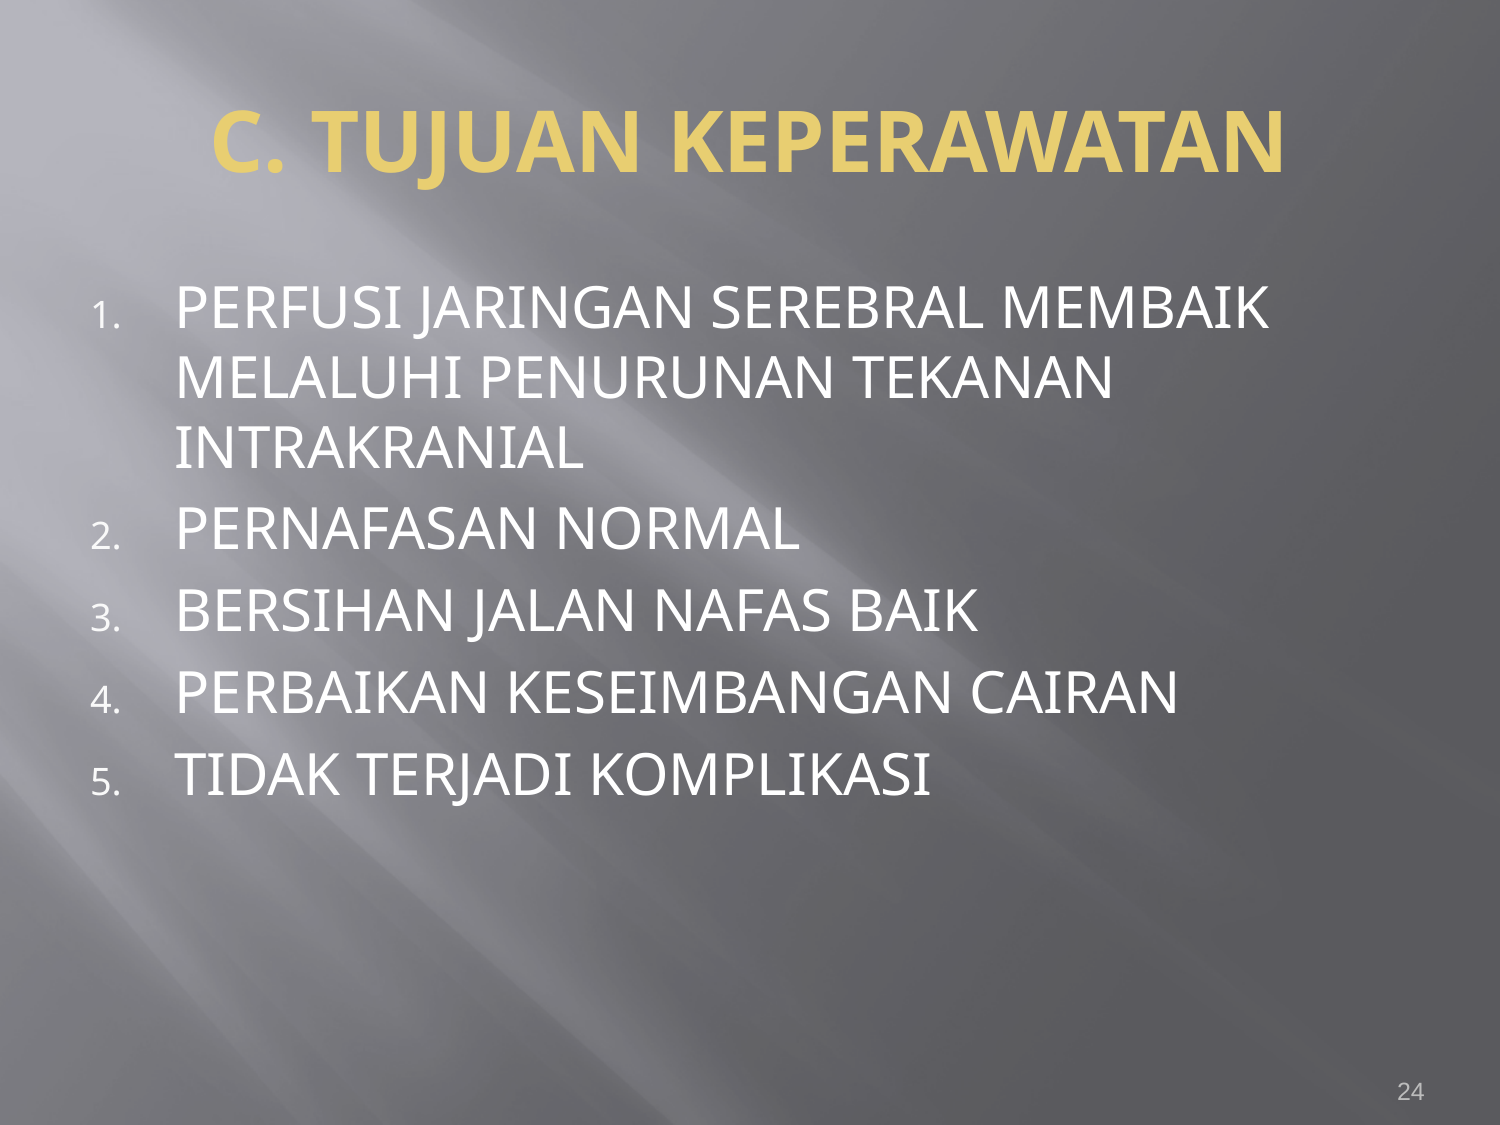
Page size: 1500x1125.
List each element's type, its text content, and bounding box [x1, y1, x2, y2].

title C. TUJUAN KEPERAWATAN [75, 45, 1425, 233]
slide_number 24 [1299, 1052, 1425, 1113]
list PERFUSI JARINGAN SEREBRAL MEMBAIK MELALUHI PENURUNAN TEKANAN INTRAKRANIAL PERNAFASAN NORMAL BERSIHAN JALAN NAFAS BAIK PERBAIKAN KESEIMBANGAN CAIRAN TIDAK TERJADI KOMPLIKASI [75, 262, 1425, 1035]
